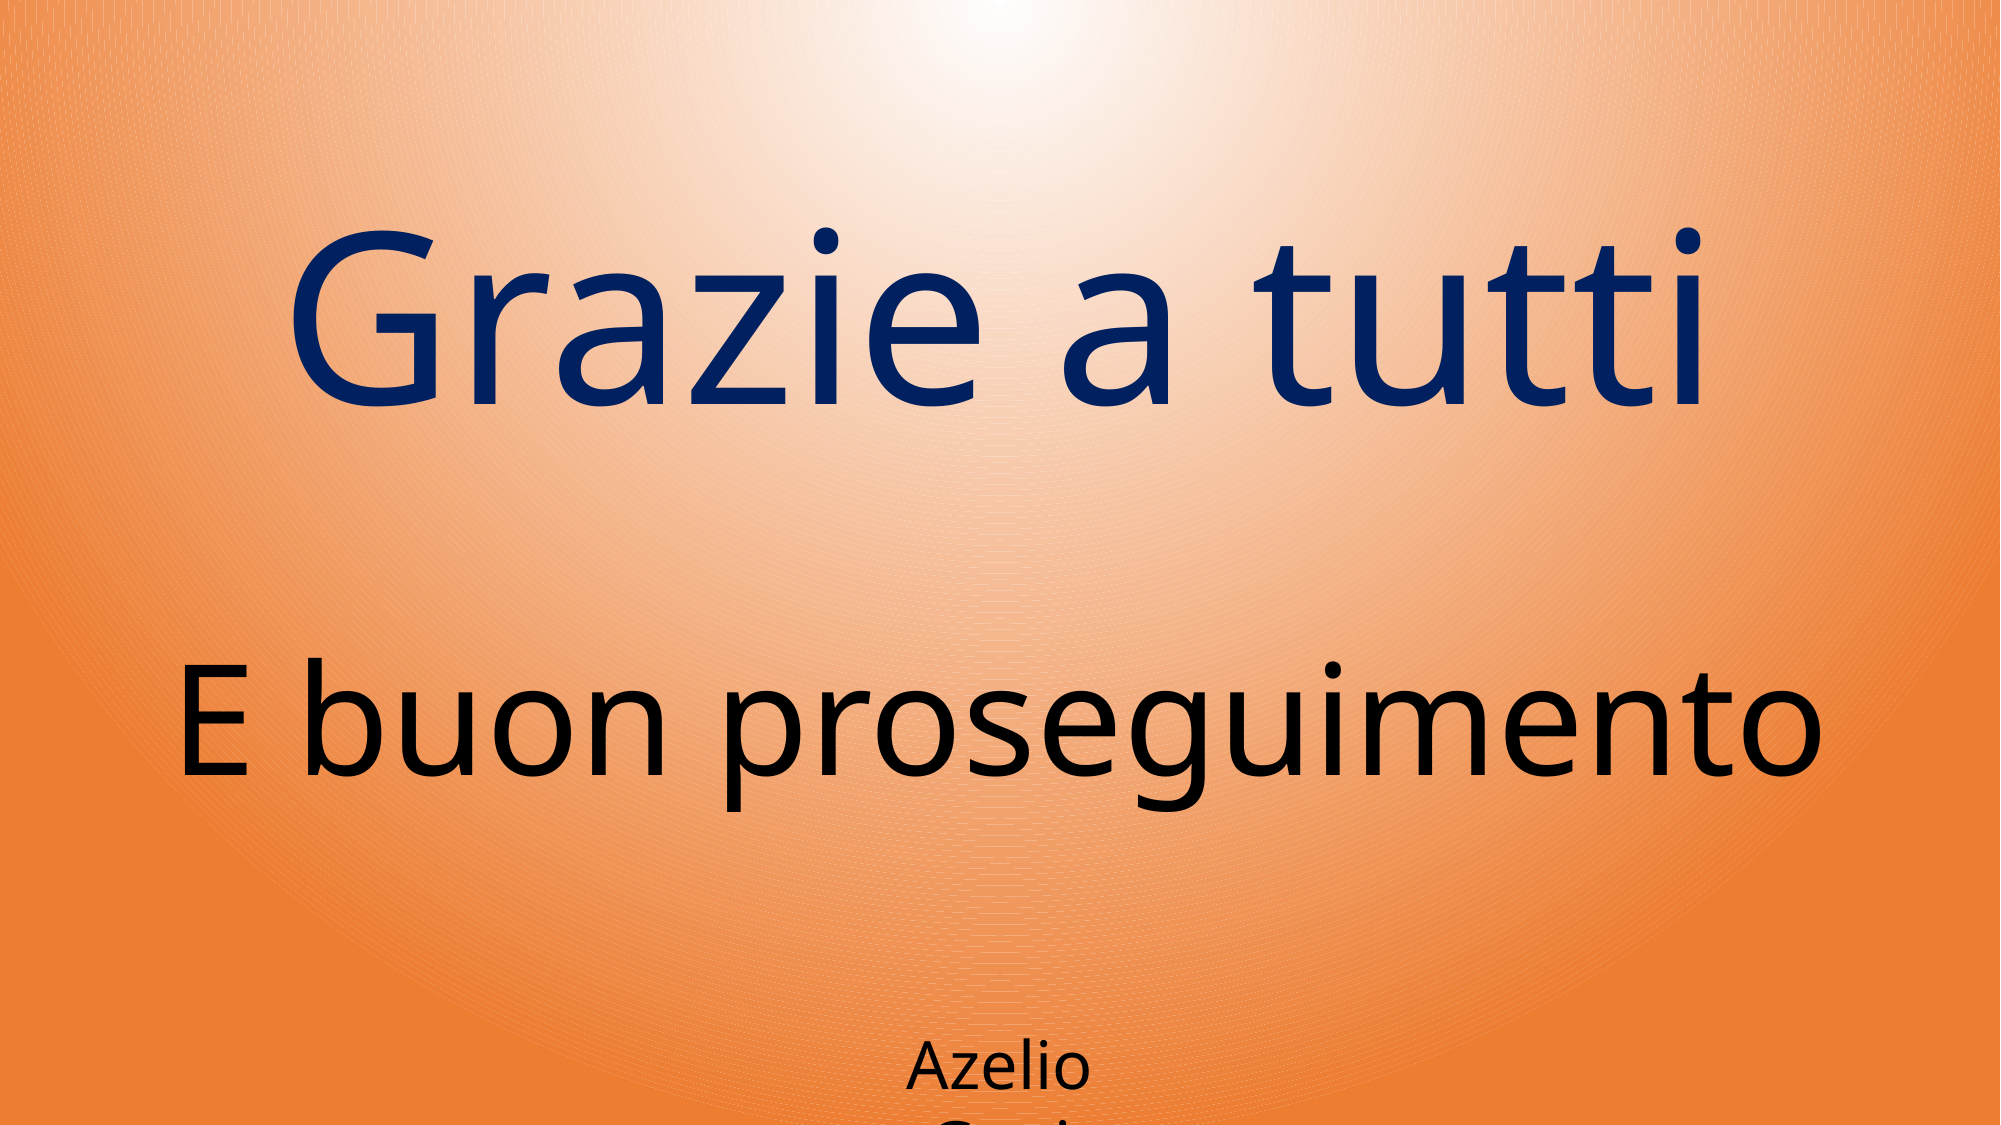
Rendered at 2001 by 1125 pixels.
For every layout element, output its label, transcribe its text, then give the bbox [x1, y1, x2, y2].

text_box Azelio Gani [829, 1015, 1171, 1125]
text_box Grazie a tutti [42, 157, 1958, 460]
text_box E buon proseguimento [42, 614, 1958, 814]
